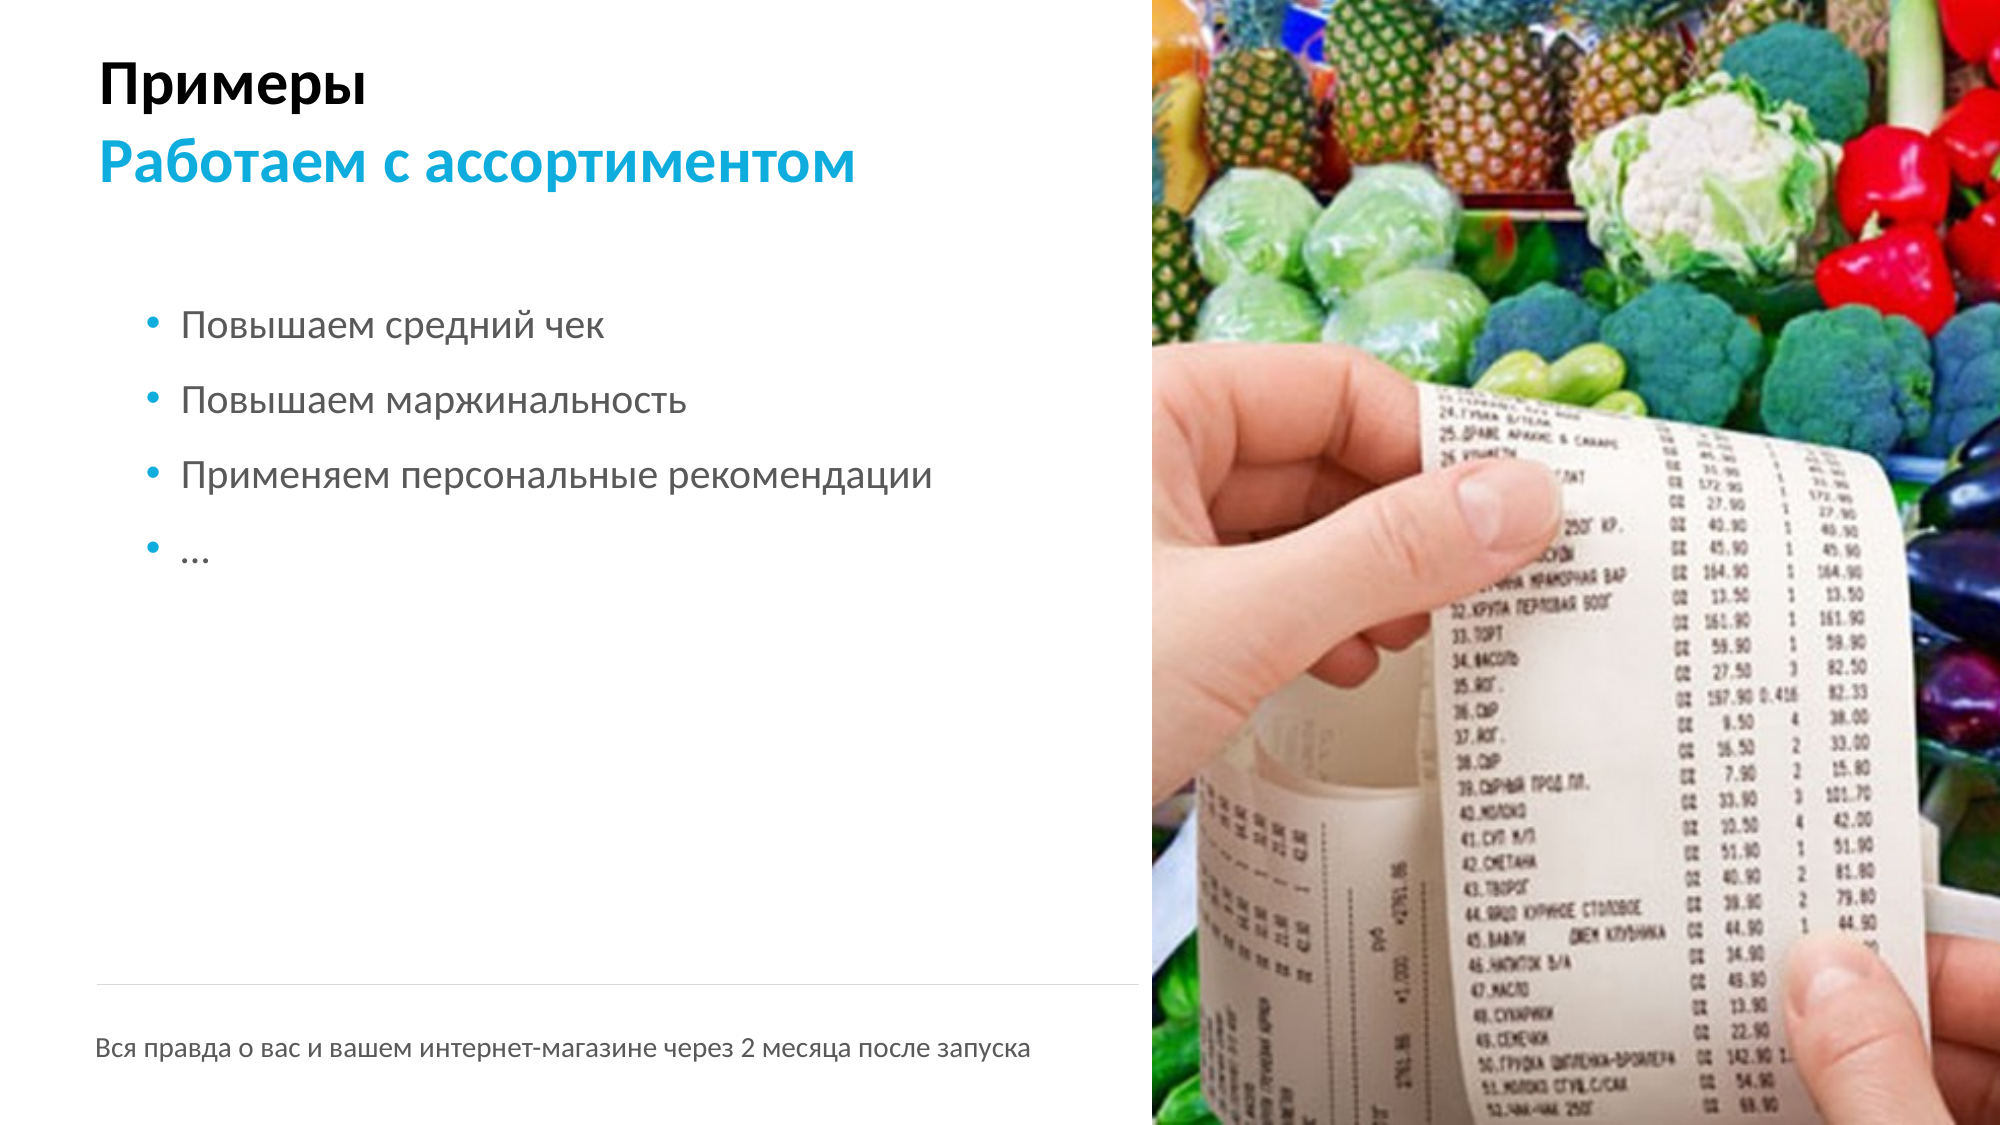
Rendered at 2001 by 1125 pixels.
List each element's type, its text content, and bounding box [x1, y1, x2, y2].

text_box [79, 984, 1152, 1067]
text_box Примеры Работаем с ассортиментом [79, 29, 1032, 207]
text_box Повышаем средний чек Повышаем маржинальность Применяем персональные рекомендации … [130, 264, 1152, 880]
picture [1152, 0, 2000, 1125]
